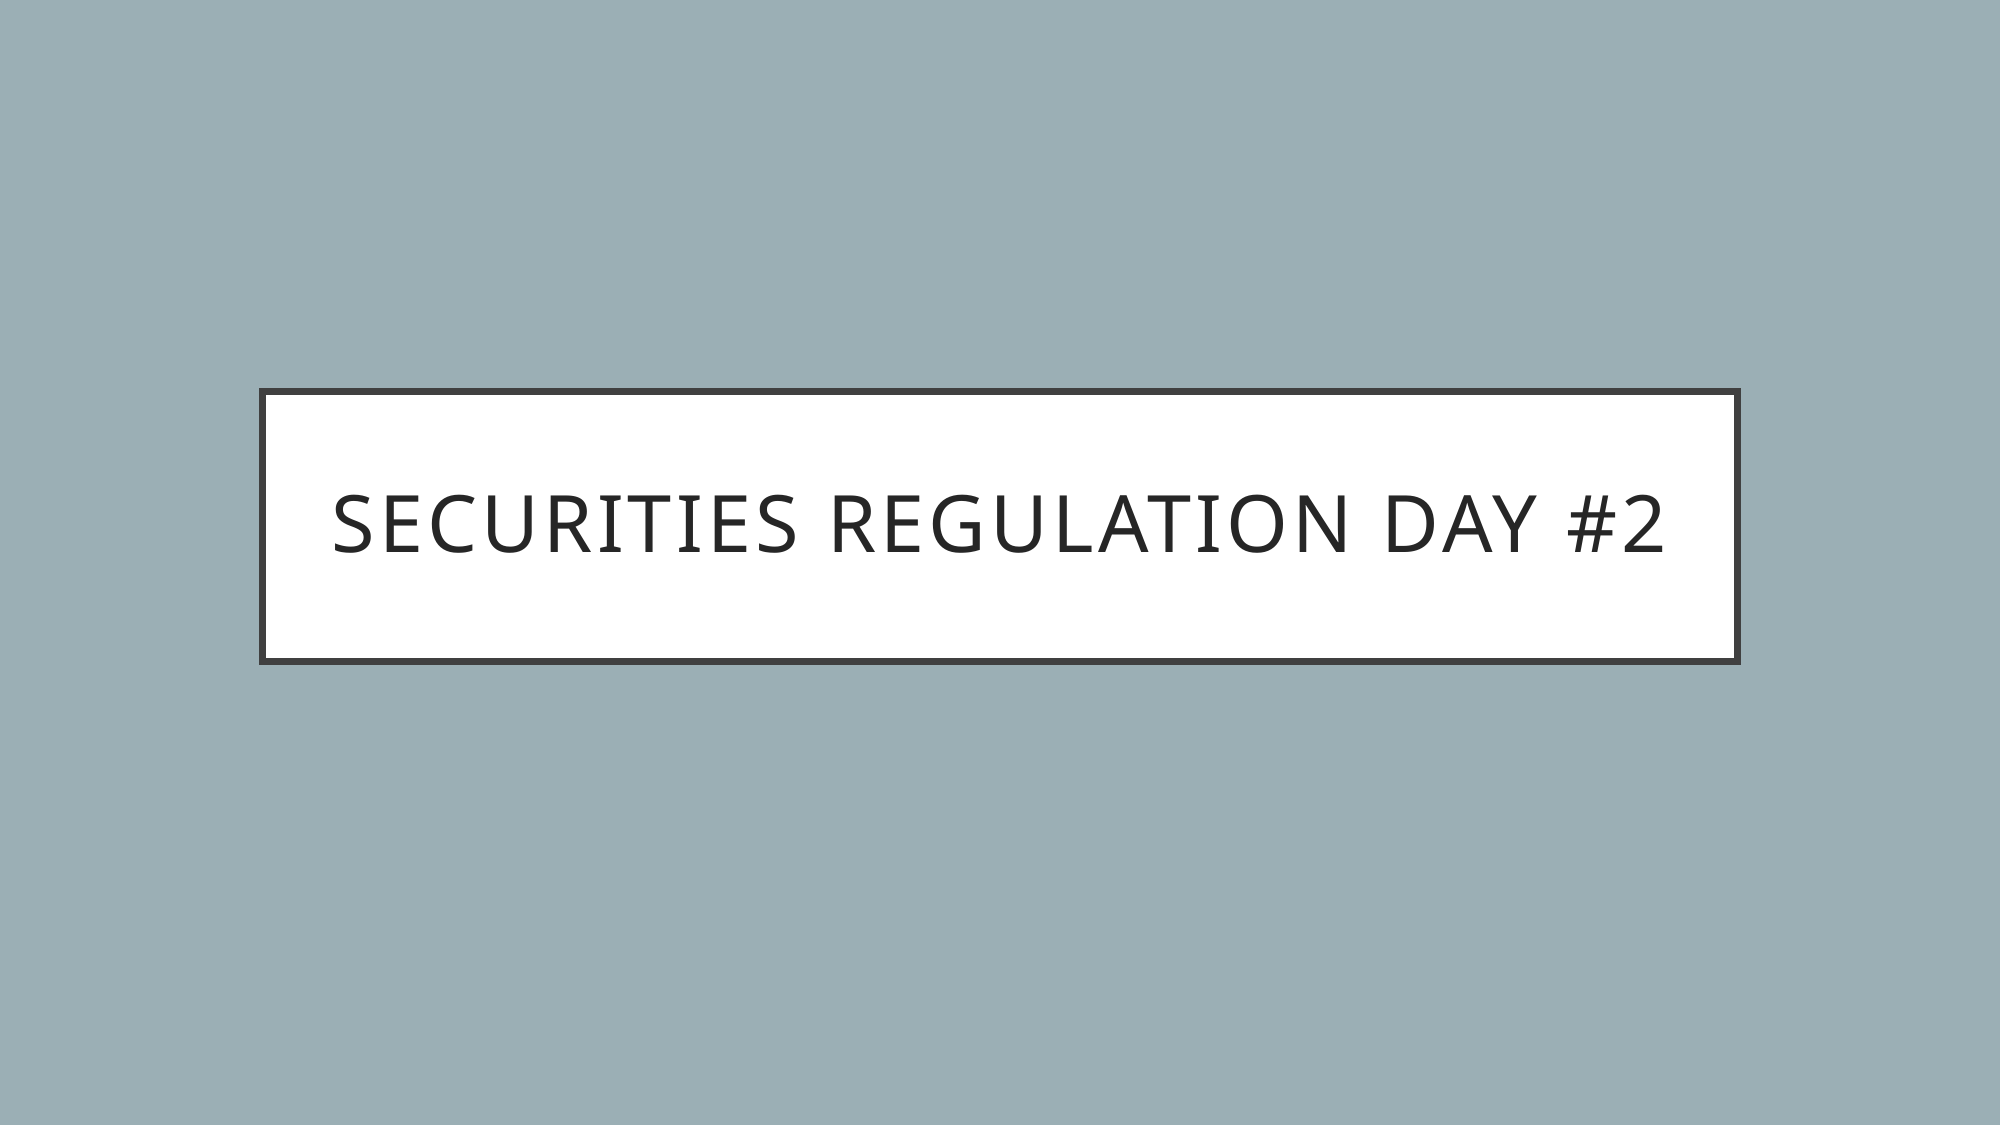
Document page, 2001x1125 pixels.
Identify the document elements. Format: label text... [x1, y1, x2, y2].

title Securities regulation day #2 [259, 388, 1741, 665]
